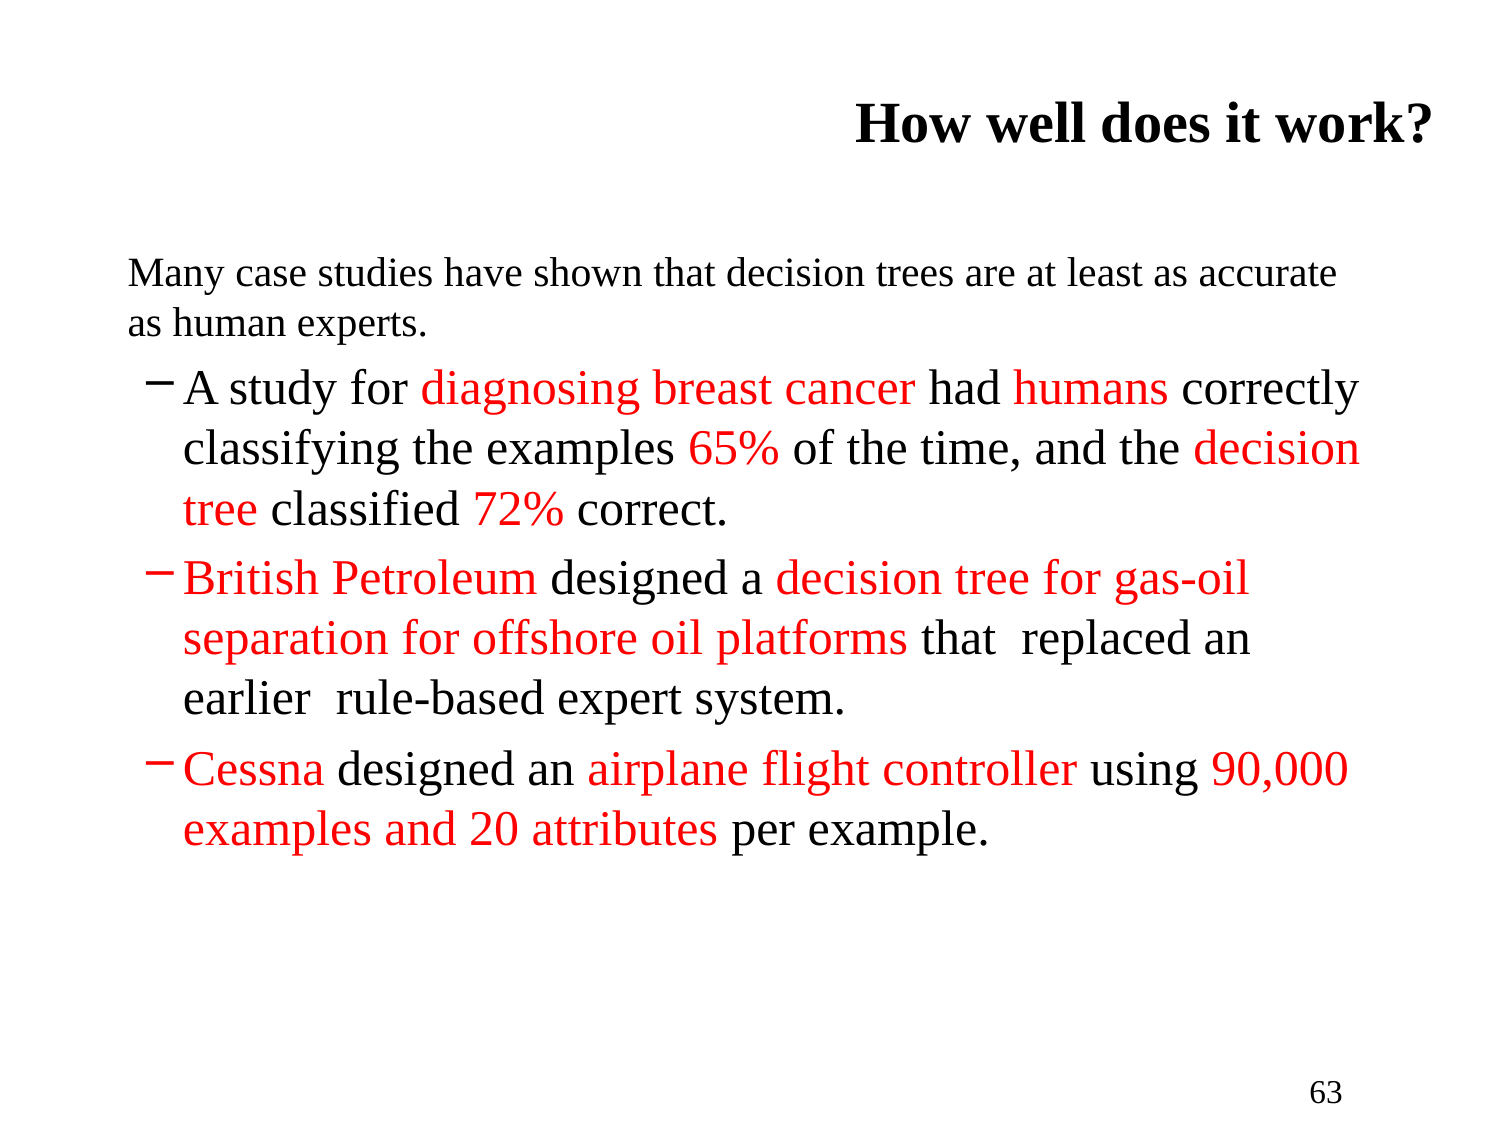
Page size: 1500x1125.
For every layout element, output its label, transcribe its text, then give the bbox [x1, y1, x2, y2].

title How well does it work? [174, 50, 1450, 188]
list Many case studies have shown that decision trees are at least as accurate as human experts. A study for diagnosing breast cancer had humans correctly classifying the examples 65% of the time, and the decision tree classified 72% correct. British Petroleum designed a decision tree for gas-oil separation for offshore oil platforms that replaced an earlier rule-based expert system. Cessna designed an airplane flight controller using 90,000 examples and 20 attributes per example. [112, 237, 1388, 1025]
